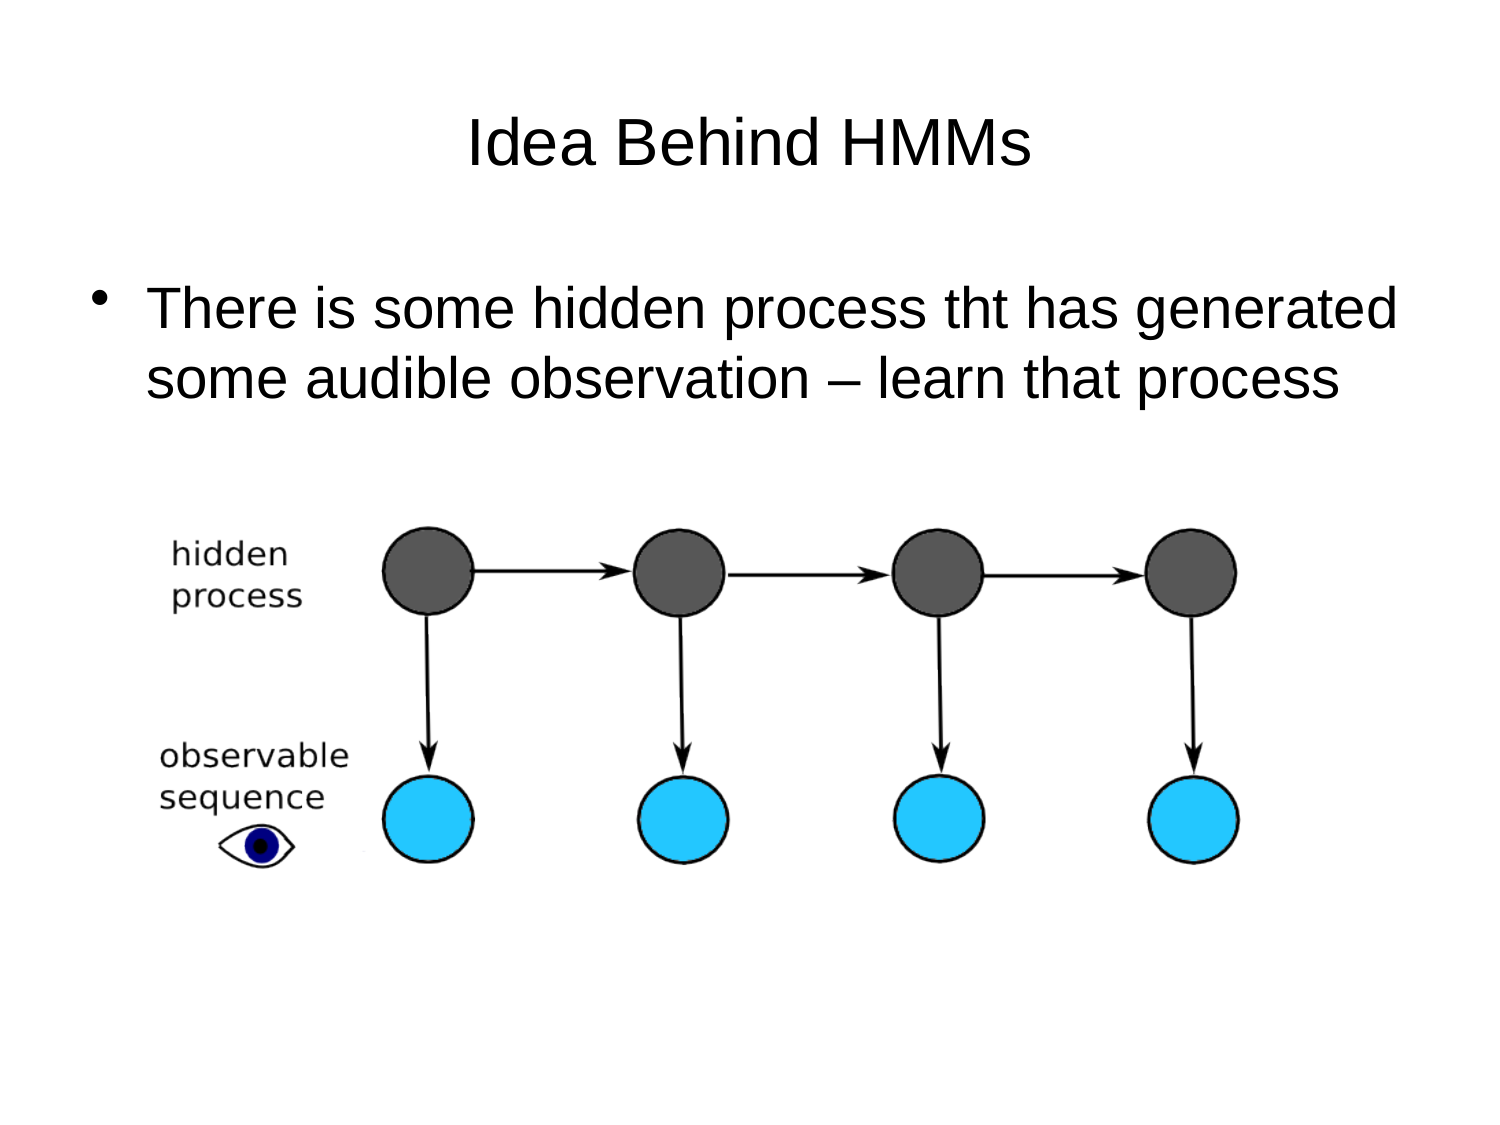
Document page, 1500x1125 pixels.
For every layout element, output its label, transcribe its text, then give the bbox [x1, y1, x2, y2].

list There is some hidden process tht has generated some audible observation – learn that process [75, 262, 1425, 1005]
title Idea Behind HMMs [75, 45, 1425, 233]
picture [101, 476, 1395, 1021]
